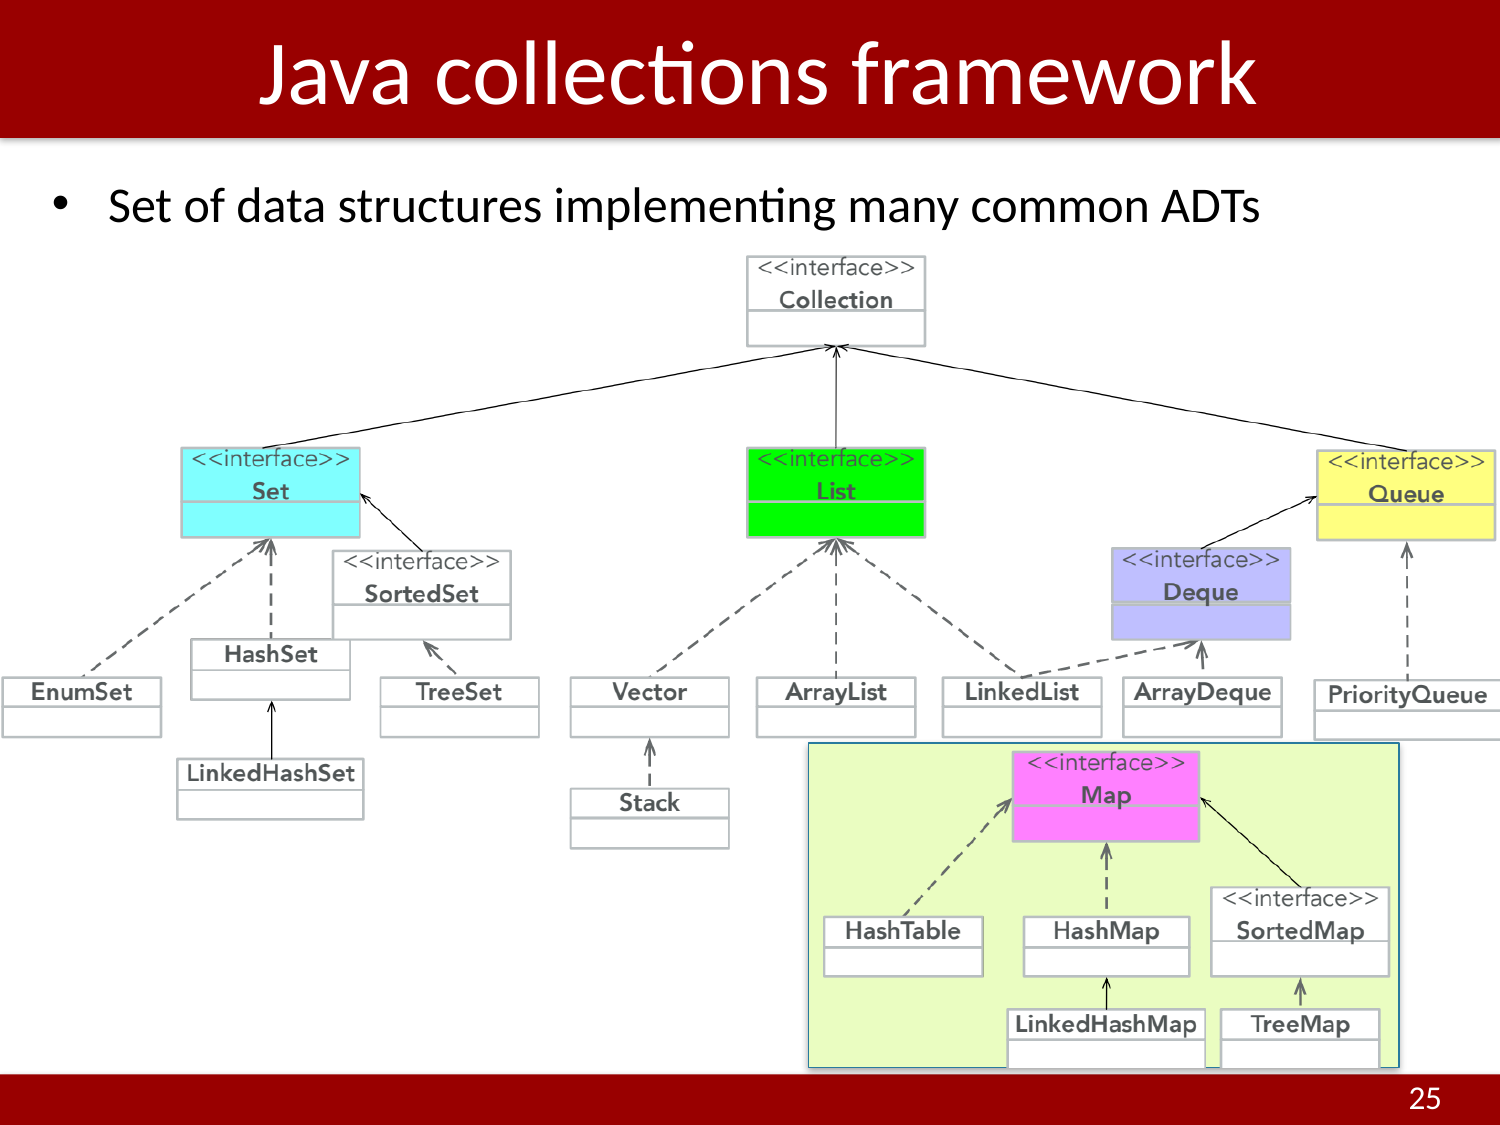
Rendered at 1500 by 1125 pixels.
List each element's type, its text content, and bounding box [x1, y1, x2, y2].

text_box Set of data structures implementing many common ADTs [36, 164, 1475, 248]
title Java collections framework [57, 0, 1460, 162]
picture [0, 250, 1500, 1068]
